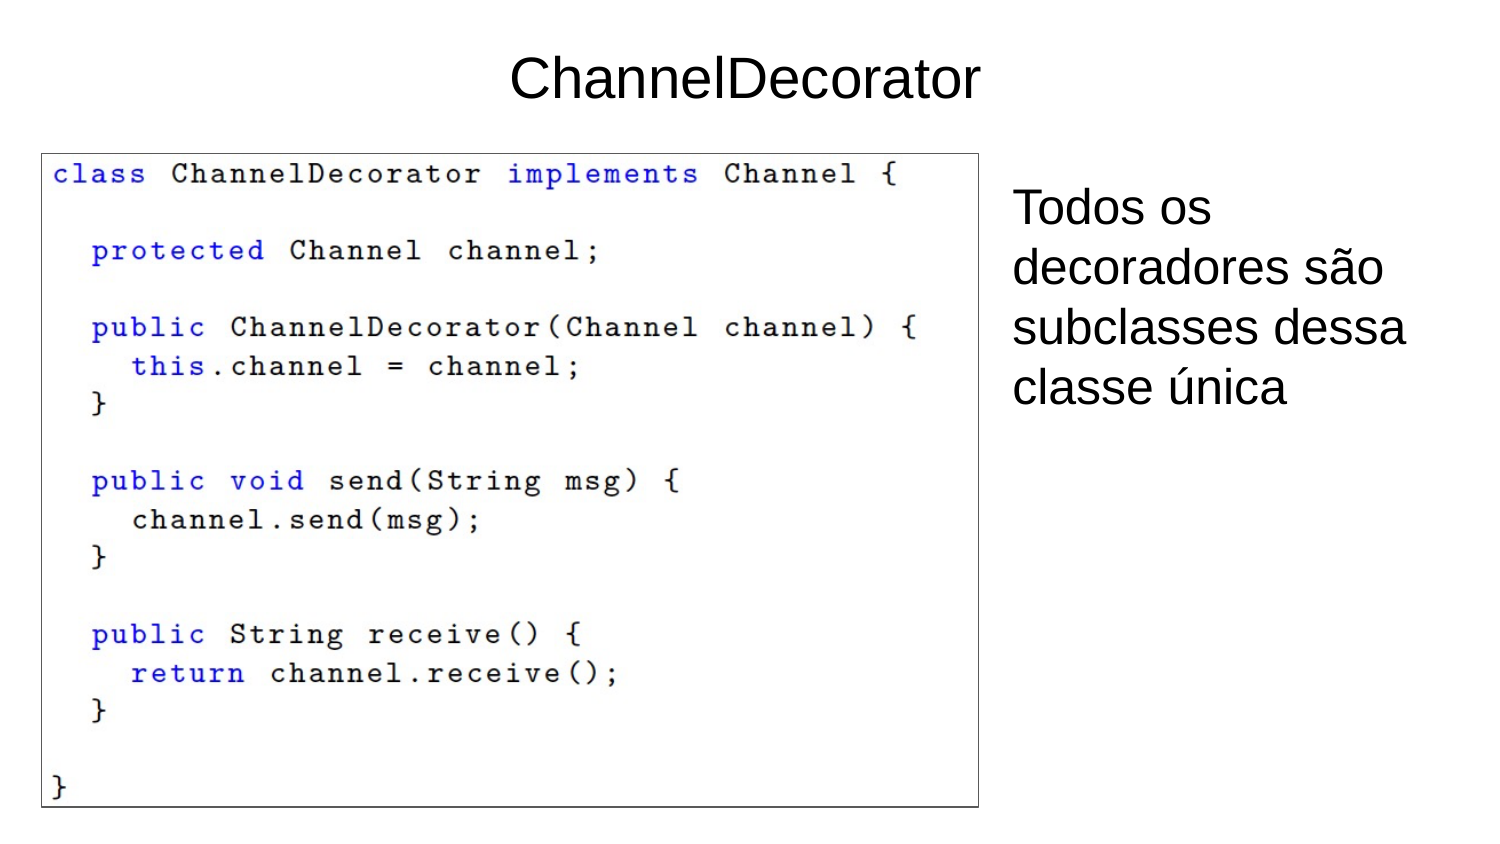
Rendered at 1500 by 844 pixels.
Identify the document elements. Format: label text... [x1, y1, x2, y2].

title ChannelDecorator [47, 25, 1446, 120]
slide_number 27 [2, 764, 93, 830]
picture [42, 154, 978, 807]
text_box Todos os decoradores são subclasses dessa classe única [997, 159, 1467, 301]
